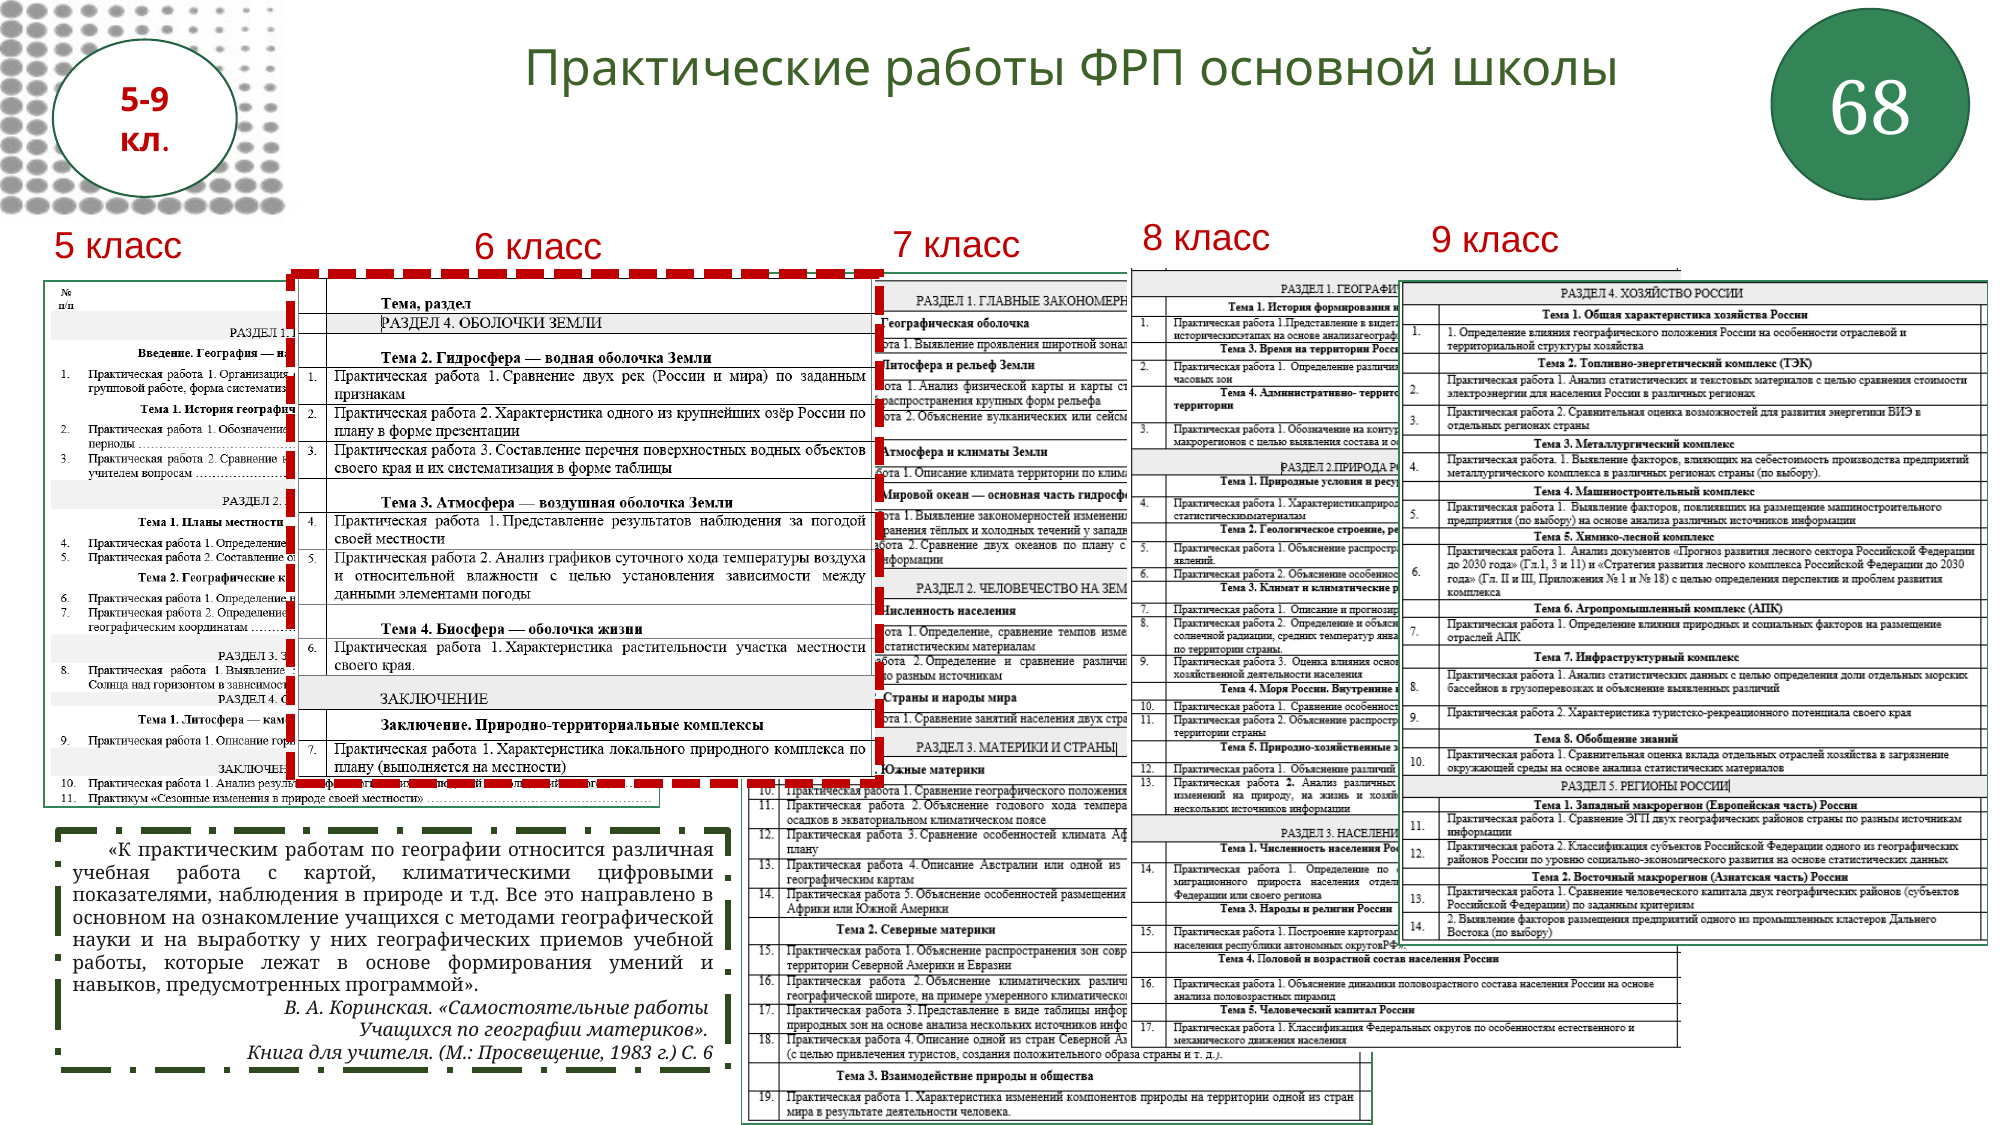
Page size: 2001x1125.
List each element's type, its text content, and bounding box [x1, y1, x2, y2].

text_box 7 класс [877, 212, 1040, 273]
text_box Практические работы ФРП основной школы [397, 28, 1748, 104]
text_box 5 класс [39, 213, 202, 274]
text_box 8 класс [1127, 205, 1290, 266]
text_box «К практическим работам по географии относится различная учебная работа с картой, климатическими цифровыми показателями, наблюдения в природе и т.д. Все это направлено в основном на ознакомление учащихся с методами географической науки и на выработку у них географических приемов учебной работы, которые лежат в основе формирования умений и навыков, предусмотренных программой». В. А. Коринская. «Самостоятельные работы Учащихся по географии материков». Книга для учителя. (М.: Просвещение, 1983 г.) С. 6 [57, 830, 728, 1071]
text_box 9 класс [1416, 207, 1579, 267]
text_box 6 класс [459, 214, 622, 275]
text_box 68 [1770, 7, 1971, 201]
picture [0, 0, 2001, 1125]
text_box 5-9 кл. [51, 38, 238, 198]
